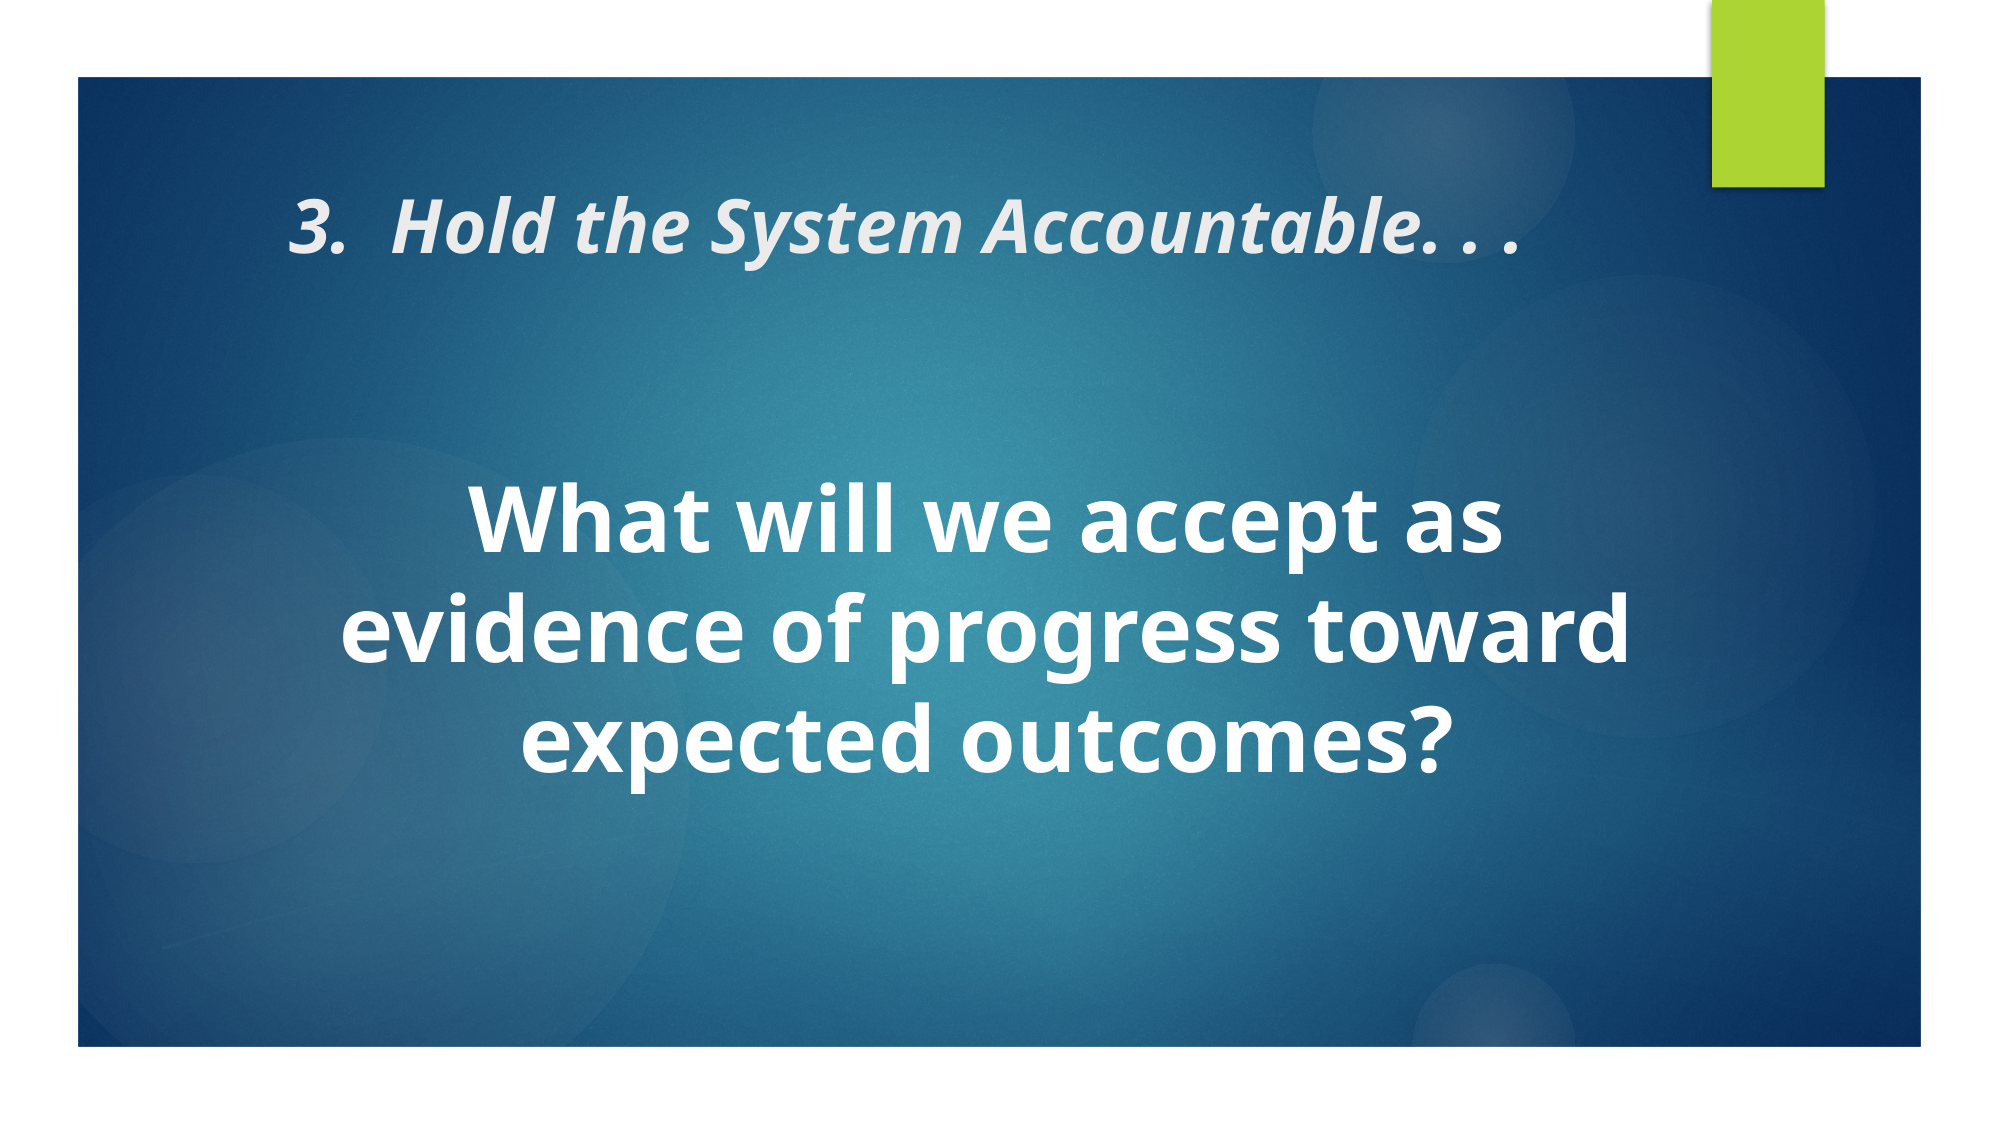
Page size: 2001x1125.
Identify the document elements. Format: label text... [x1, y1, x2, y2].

text_box 3. Hold the System Accountable. . . [189, 159, 1627, 276]
subtitle What will we accept as evidence of progress toward expected outcomes? [225, 453, 1674, 595]
